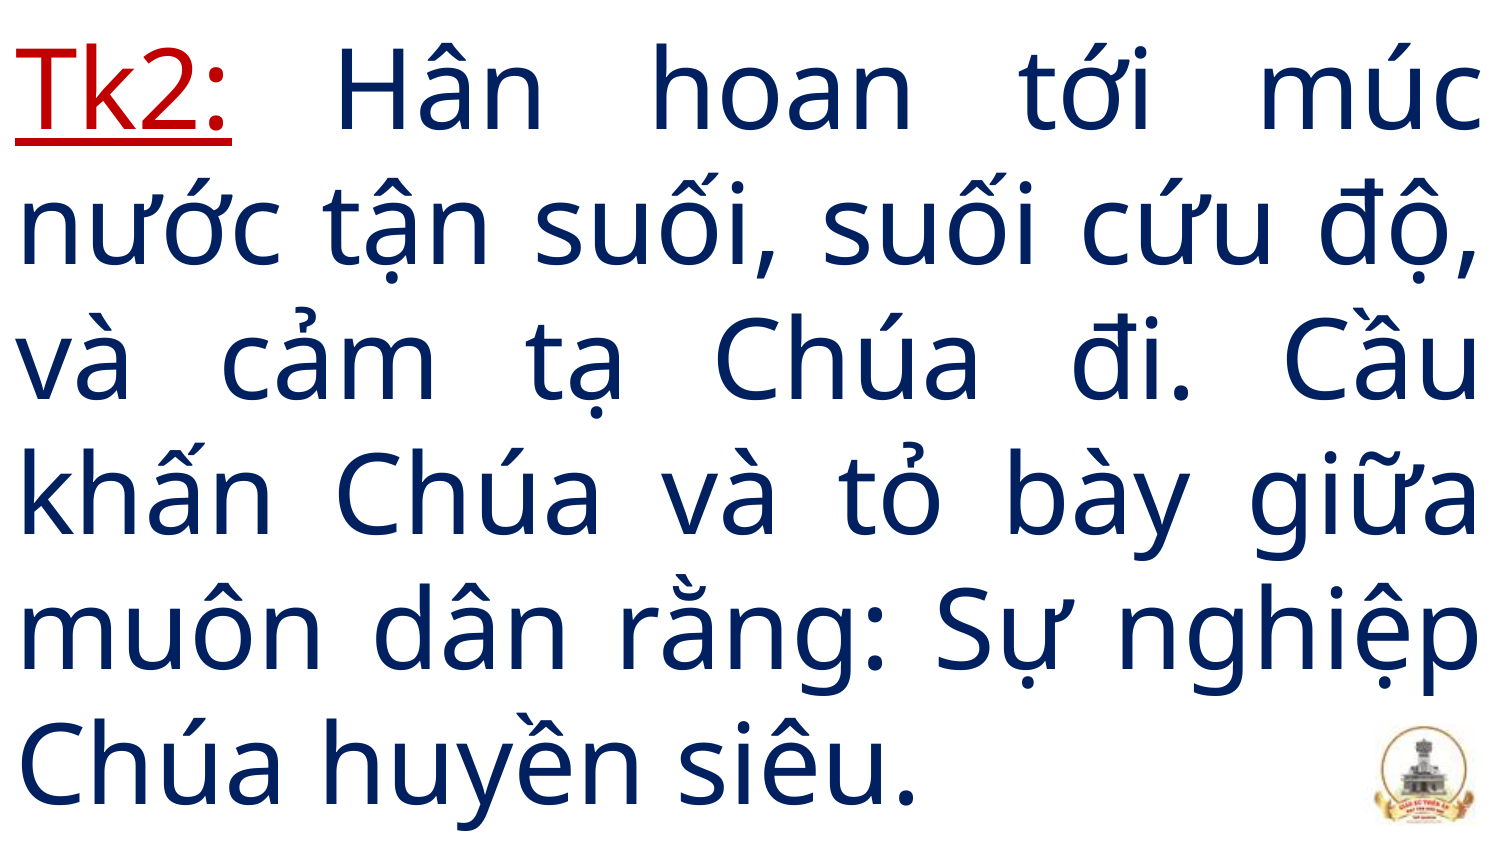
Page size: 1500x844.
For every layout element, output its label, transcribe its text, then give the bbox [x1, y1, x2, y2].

title Tk2: Hân hoan tới múc nước tận suối, suối cứu độ, và cảm tạ Chúa đi. Cầu khấn Chúa và tỏ bày giữa muôn dân rằng: Sự nghiệp Chúa huyền siêu. [0, 0, 1500, 844]
